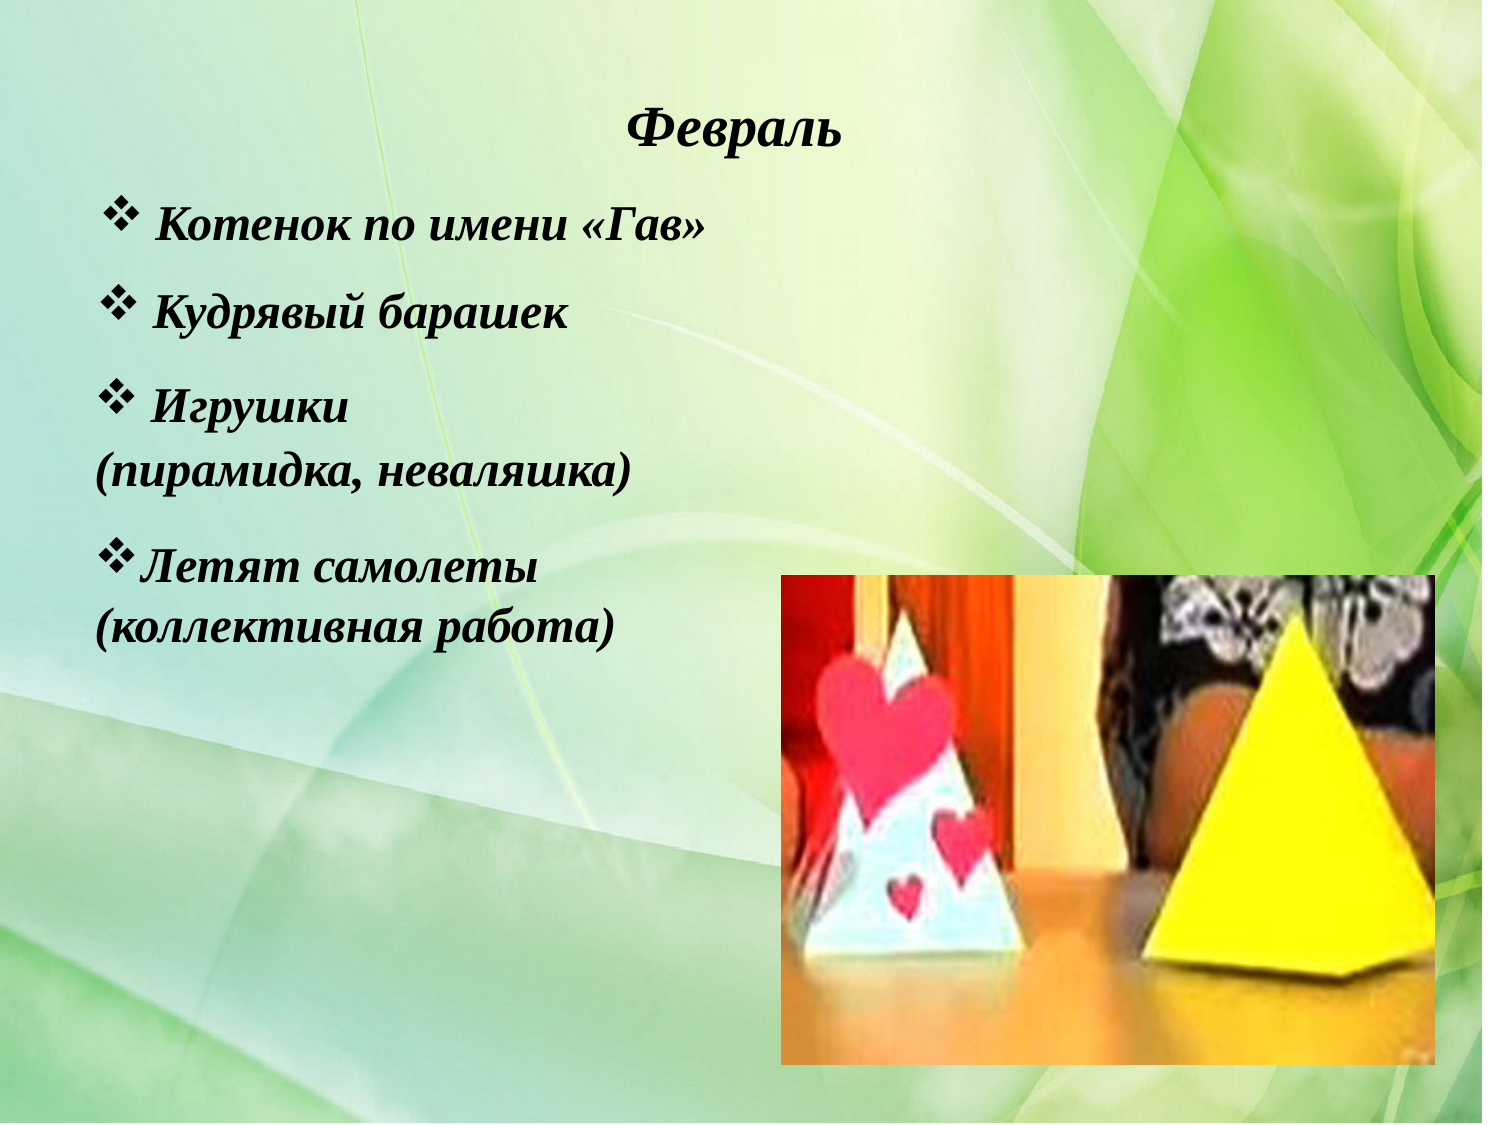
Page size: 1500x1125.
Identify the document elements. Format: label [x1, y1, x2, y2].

picture [781, 575, 1435, 1065]
list [0, 0, 1482, 1123]
